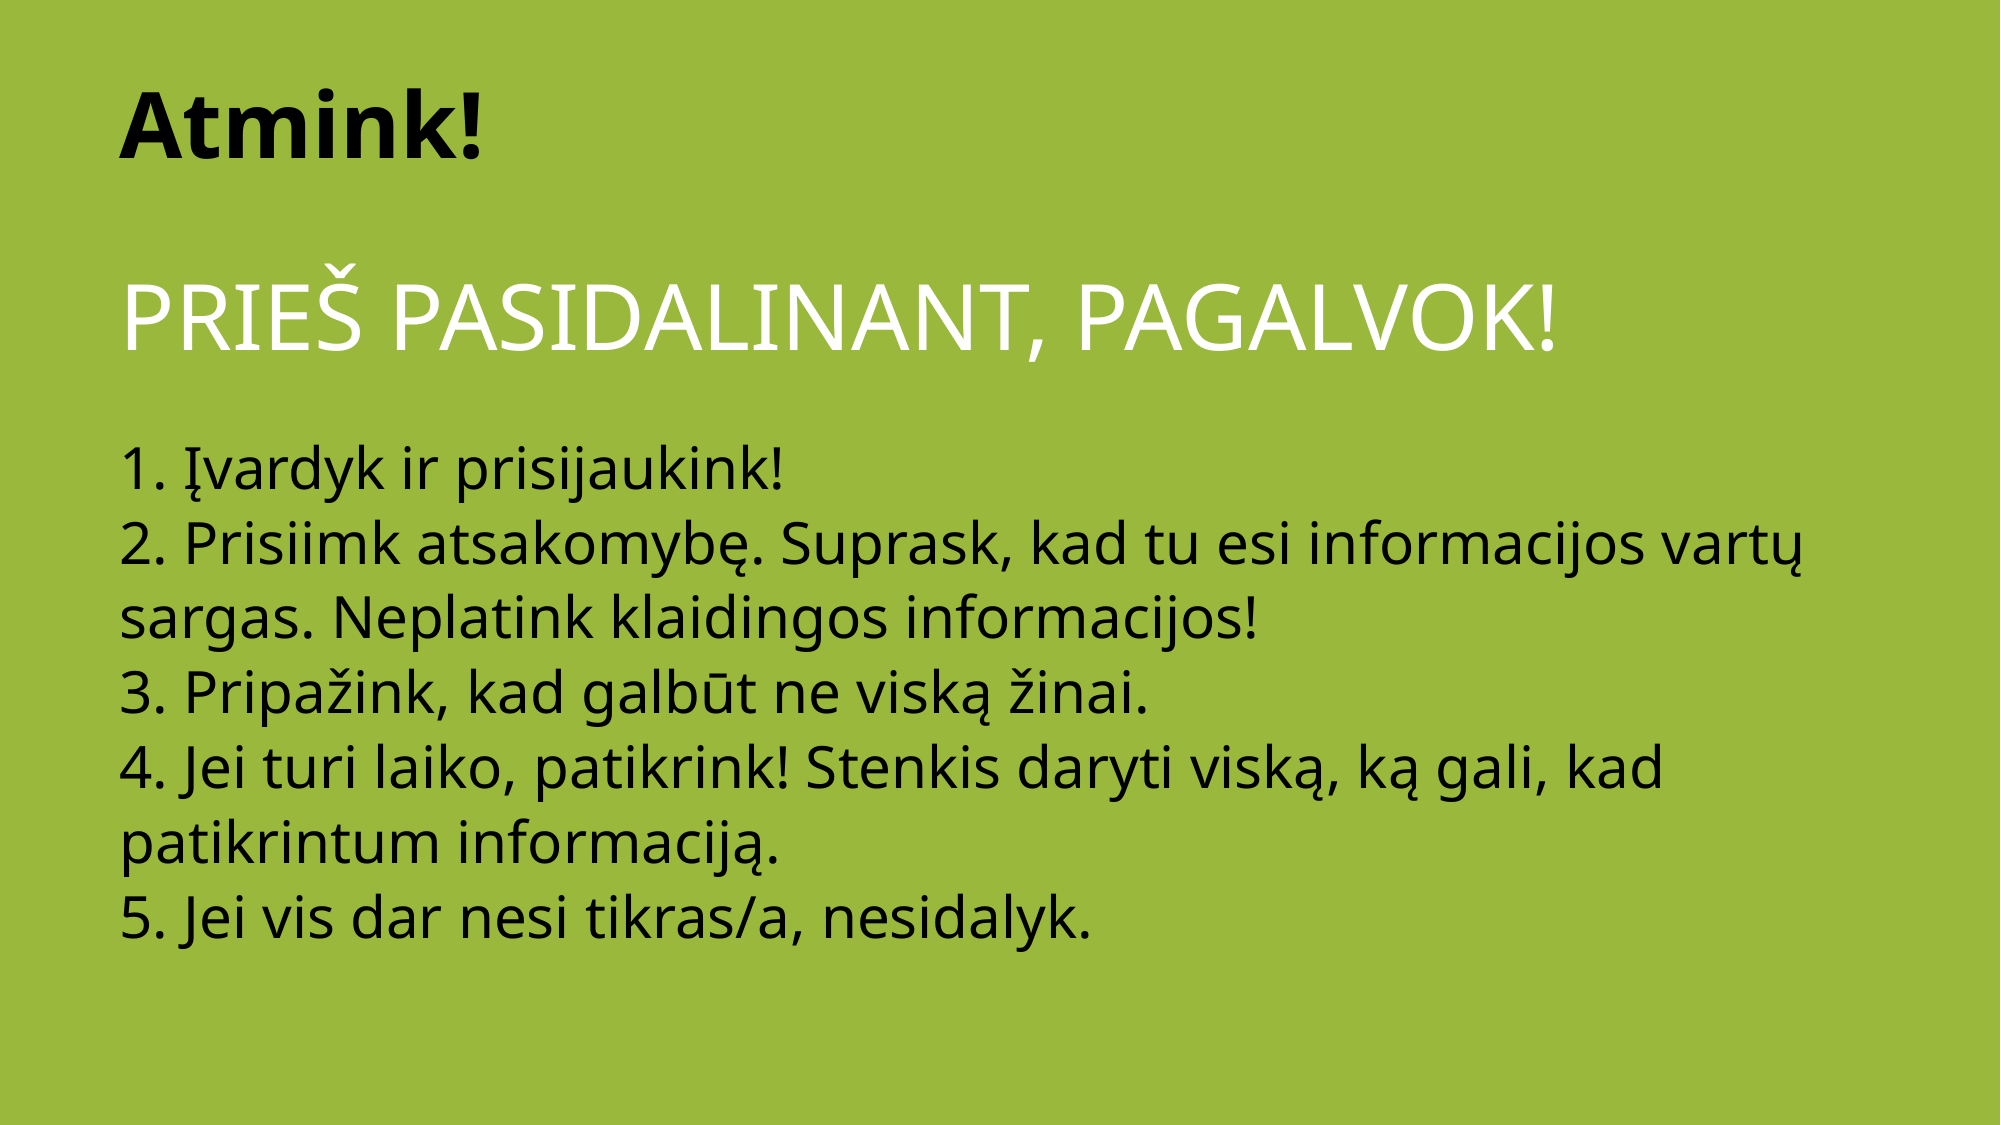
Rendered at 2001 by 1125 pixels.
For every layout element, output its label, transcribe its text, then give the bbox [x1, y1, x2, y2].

title PRIEŠ PASIDALINANT, PAGALVOK! [104, 238, 1830, 418]
text_box 1. Įvardyk ir prisijaukink! 2. Prisiimk atsakomybę. Suprask, kad tu esi informacijos vartų sargas. Neplatink klaidingos informacijos! 3. Pripažink, kad galbūt ne viską žinai. 4. Jei turi laiko, patikrink! Stenkis daryti viską, ką gali, kad patikrintum informaciją. 5. Jei vis dar nesi tikras/a, nesidalyk. [104, 418, 1852, 958]
text_box Atmink! [104, 20, 1830, 238]
